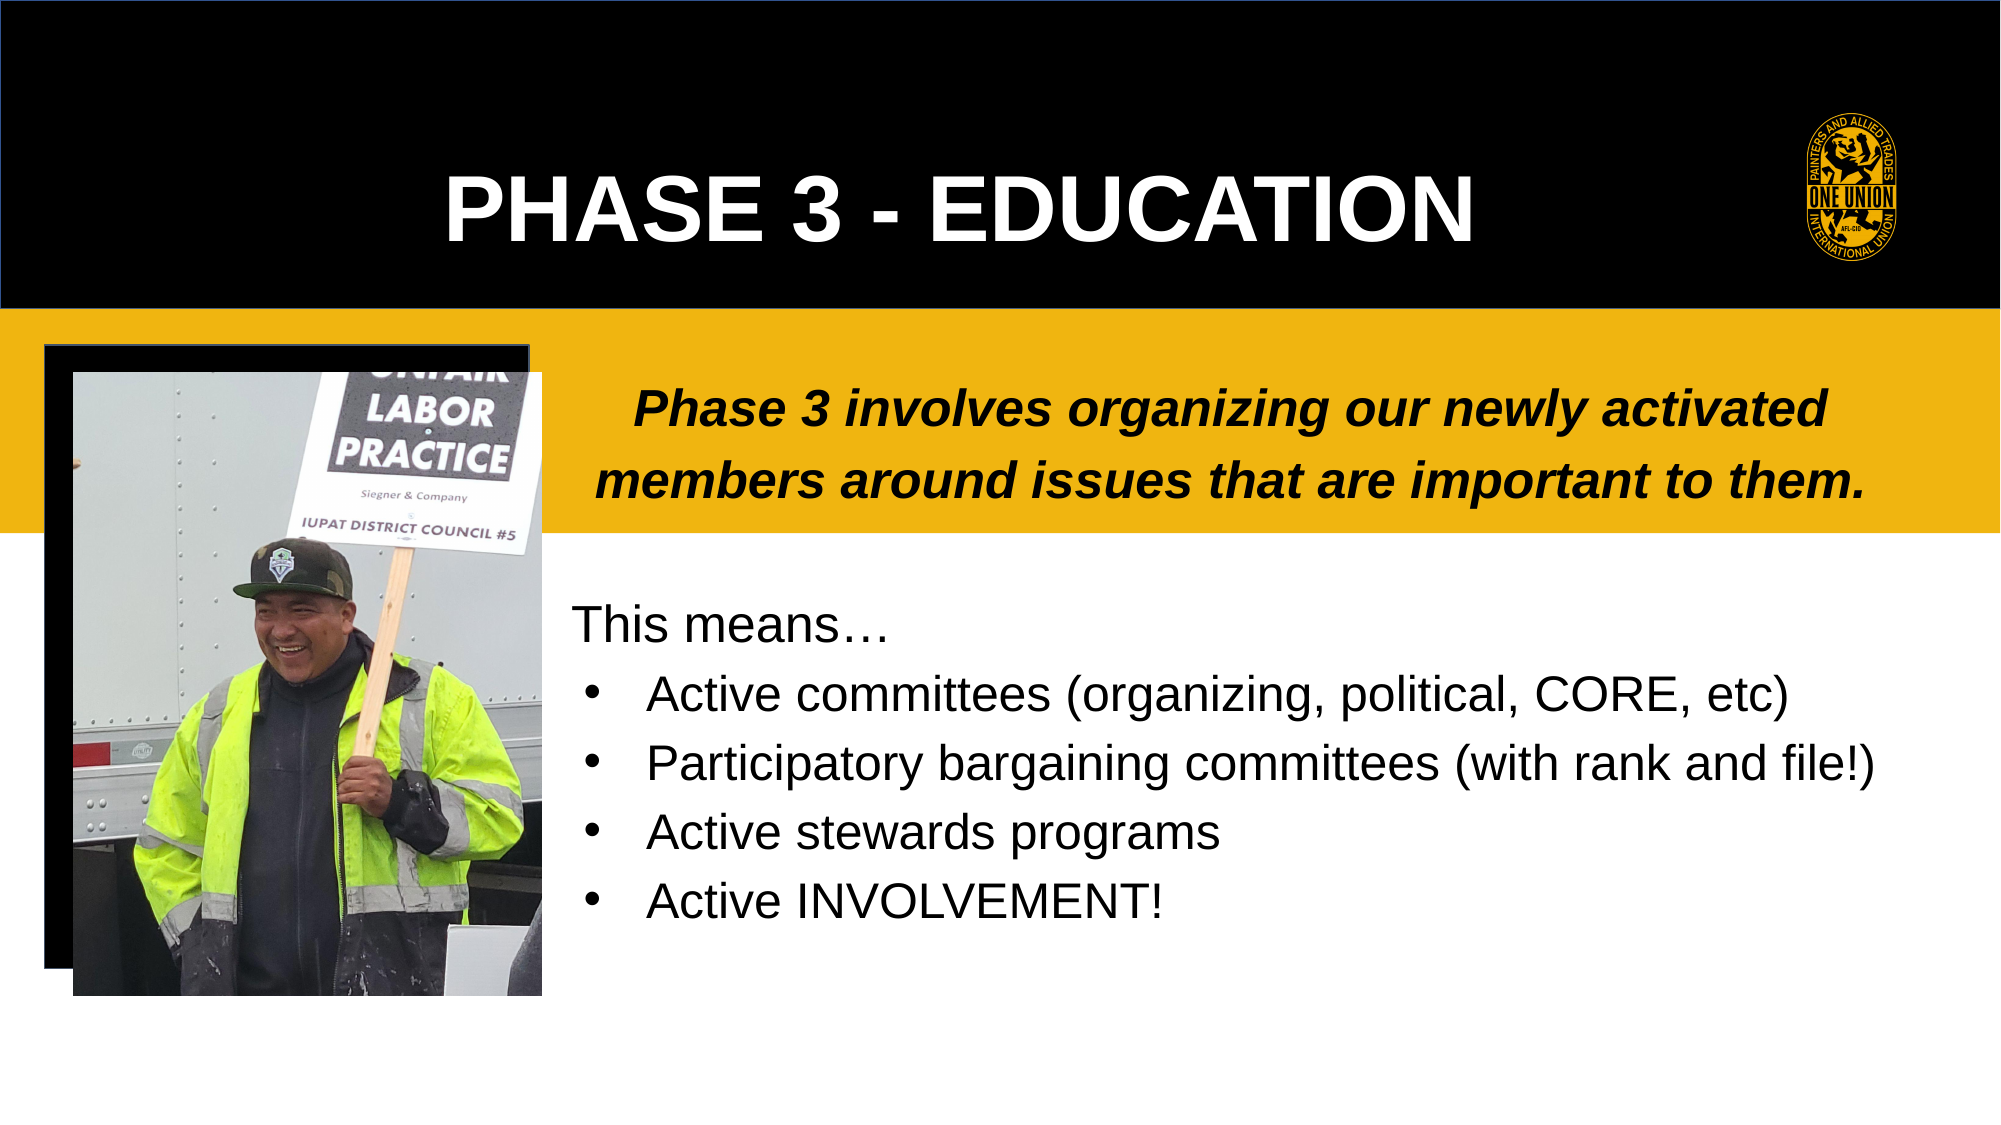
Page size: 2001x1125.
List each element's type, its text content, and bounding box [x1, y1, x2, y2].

title PHASE 3 - EDUCATION [0, 117, 1746, 270]
picture [73, 372, 542, 996]
picture [1776, 110, 1927, 264]
text_box [44, 345, 530, 969]
text_box Phase 3 involves organizing our newly activated members around issues that are important to them. This means… Active committees (organizing, political, CORE, etc) Participatory bargaining committees (with rank and file!) Active stewards programs Active INVOLVEMENT! [481, 350, 1906, 1016]
